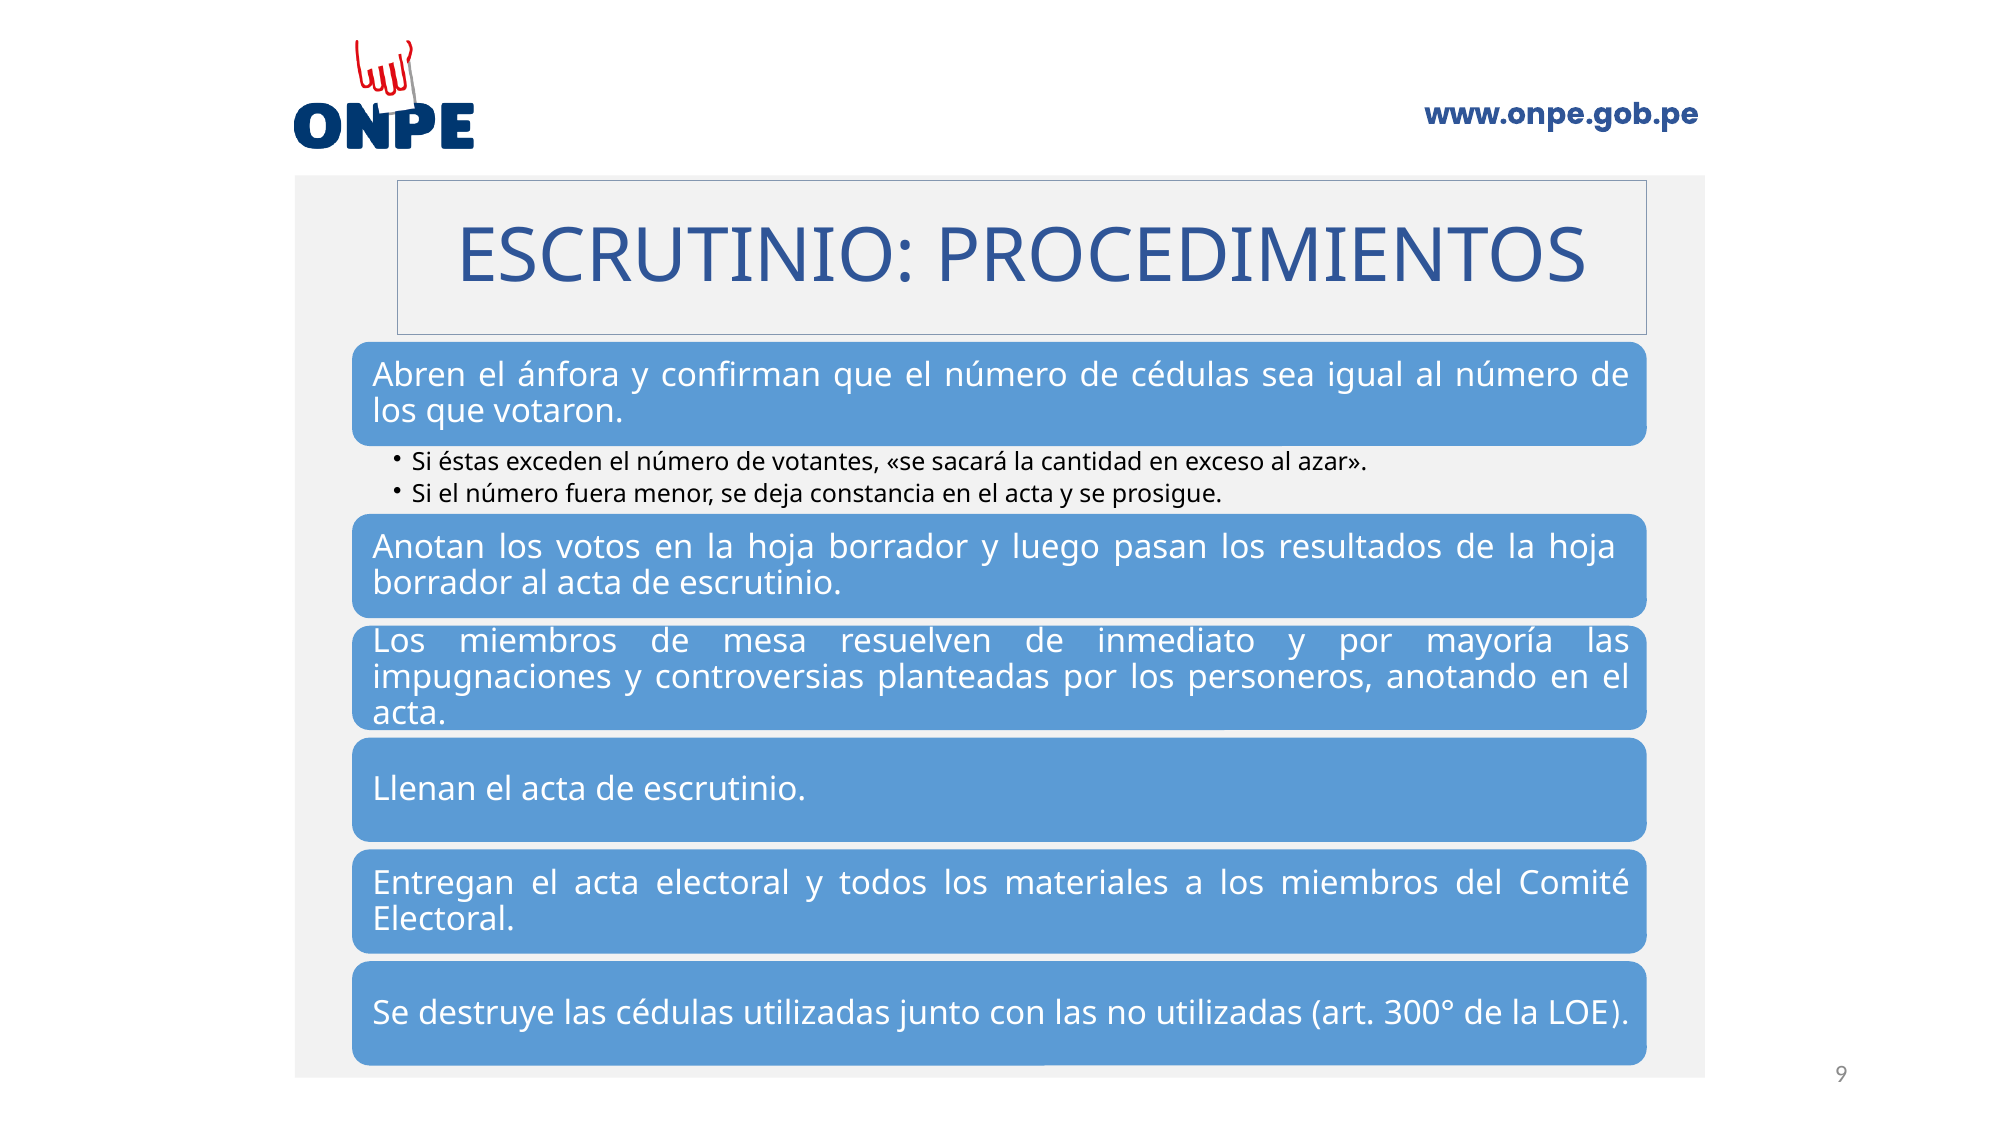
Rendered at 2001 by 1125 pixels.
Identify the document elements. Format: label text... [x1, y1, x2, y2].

title ESCRUTINIO: PROCEDIMIENTOS [397, 180, 1647, 326]
picture [294, 40, 474, 149]
text_box [1423, 100, 1700, 134]
text_box [294, 174, 1706, 1079]
slide_number 9 [1412, 1042, 1863, 1103]
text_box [352, 326, 1647, 1082]
